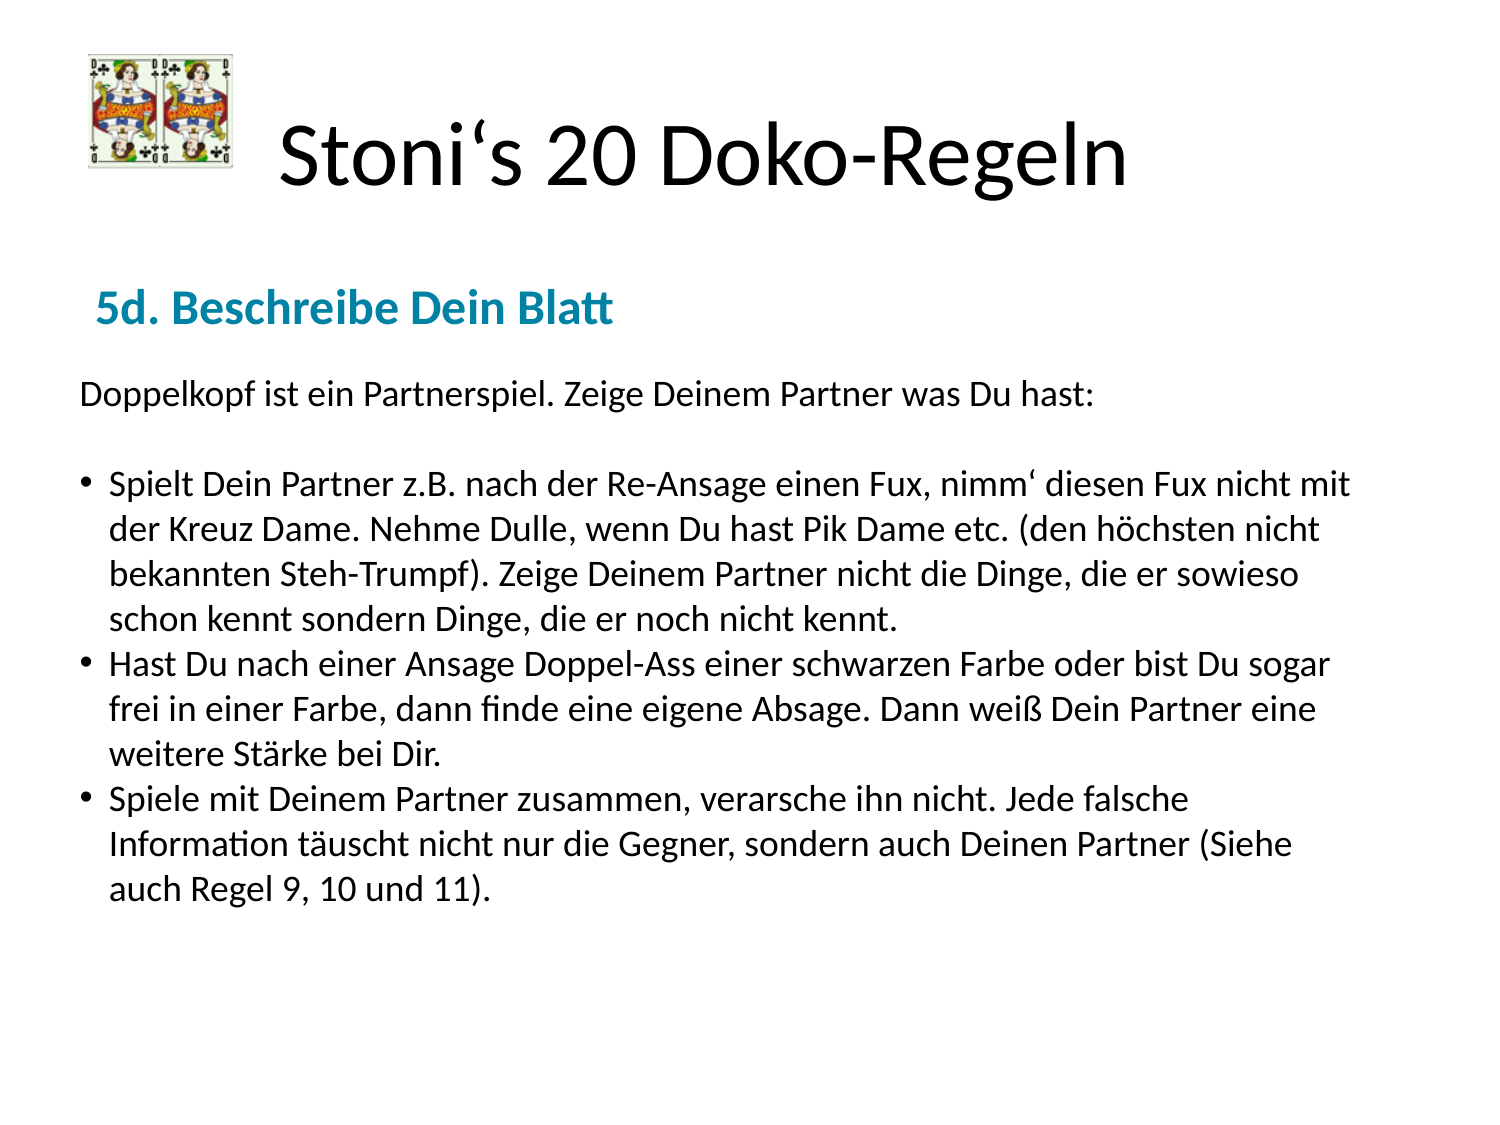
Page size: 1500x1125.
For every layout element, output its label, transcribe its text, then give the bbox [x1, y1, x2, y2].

text_box Doppelkopf ist ein Partnerspiel. Zeige Deinem Partner was Du hast: Spielt Dein Partner z.B. nach der Re-Ansage einen Fux, nimm‘ diesen Fux nicht mit der Kreuz Dame. Nehme Dulle, wenn Du hast Pik Dame etc. (den höchsten nicht bekannten Steh-Trumpf). Zeige Deinem Partner nicht die Dinge, die er sowieso schon kennt sondern Dinge, die er noch nicht kennt. Hast Du nach einer Ansage Doppel-Ass einer schwarzen Farbe oder bist Du sogar frei in einer Farbe, dann finde eine eigene Absage. Dann weiß Dein Partner eine weitere Stärke bei Dir. Spiele mit Deinem Partner zusammen, verarsche ihn nicht. Jede falsche Information täuscht nicht nur die Gegner, sondern auch Deinen Partner (Siehe auch Regel 9, 10 und 11). [64, 361, 1376, 917]
title Stoni‘s 20 Doko-Regeln [29, 54, 1380, 243]
text_box 5d. Beschreibe Dein Blatt [80, 267, 630, 342]
